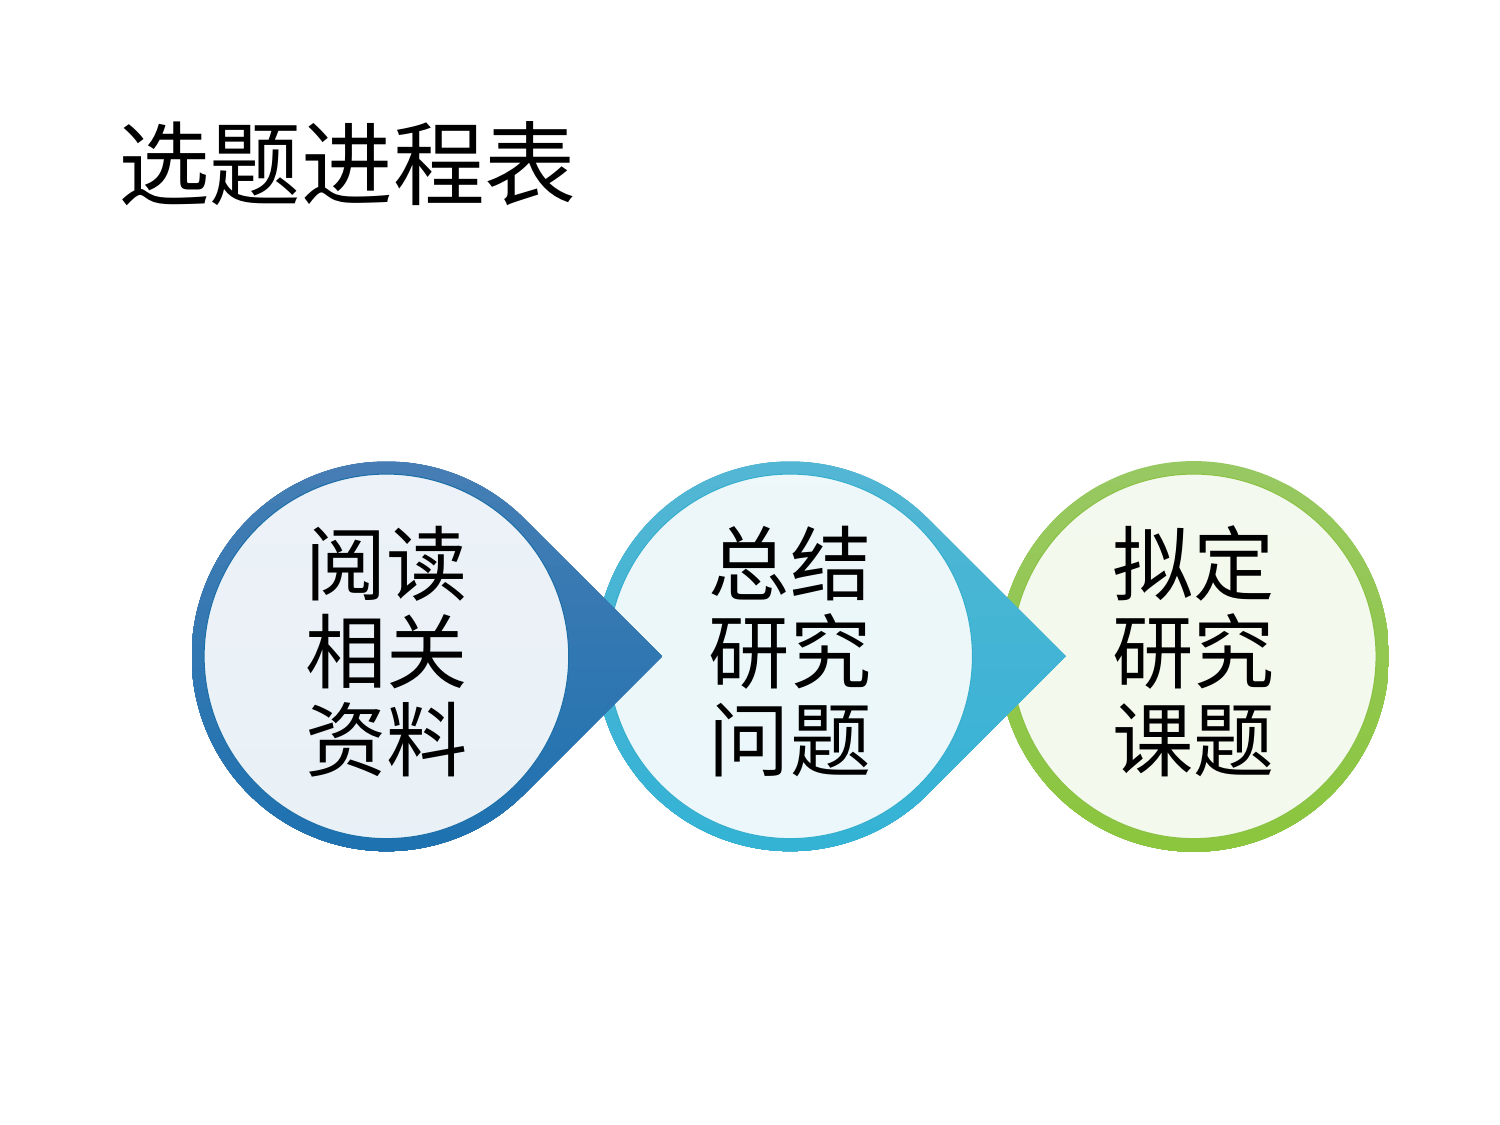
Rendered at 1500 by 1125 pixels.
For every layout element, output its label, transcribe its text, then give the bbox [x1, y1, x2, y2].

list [103, 299, 1397, 1014]
title 选题进程表 [103, 59, 1397, 278]
